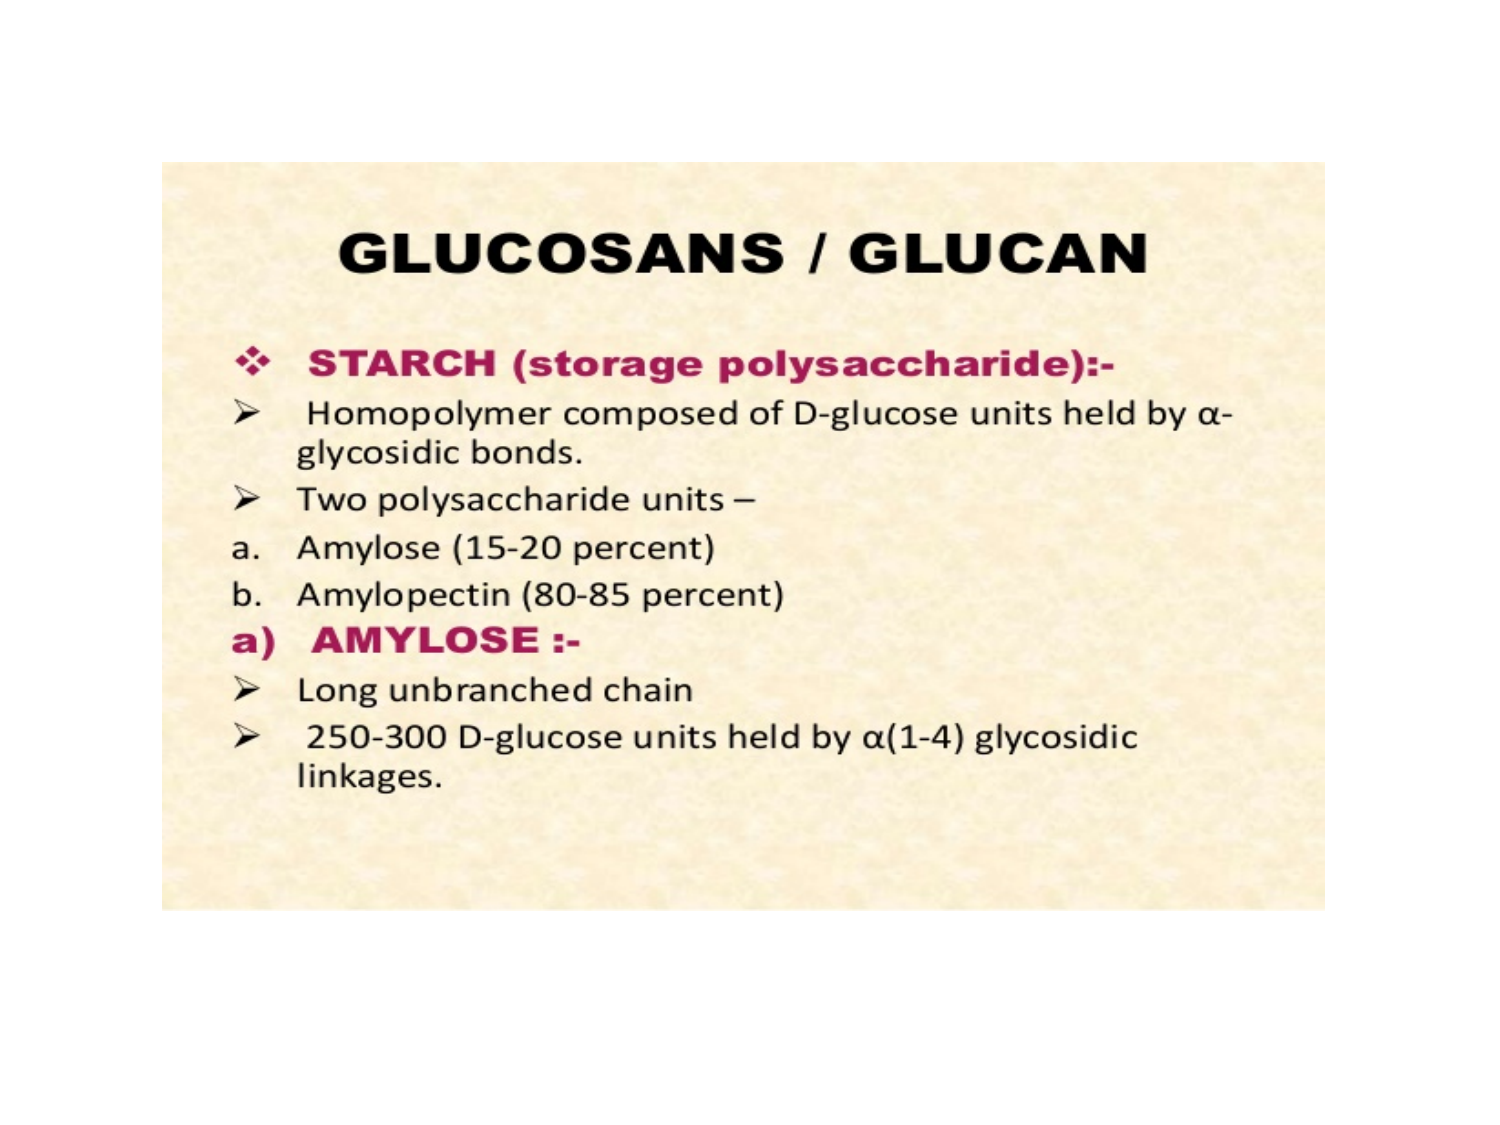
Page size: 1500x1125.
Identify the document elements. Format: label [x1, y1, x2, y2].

picture [162, 162, 1326, 912]
